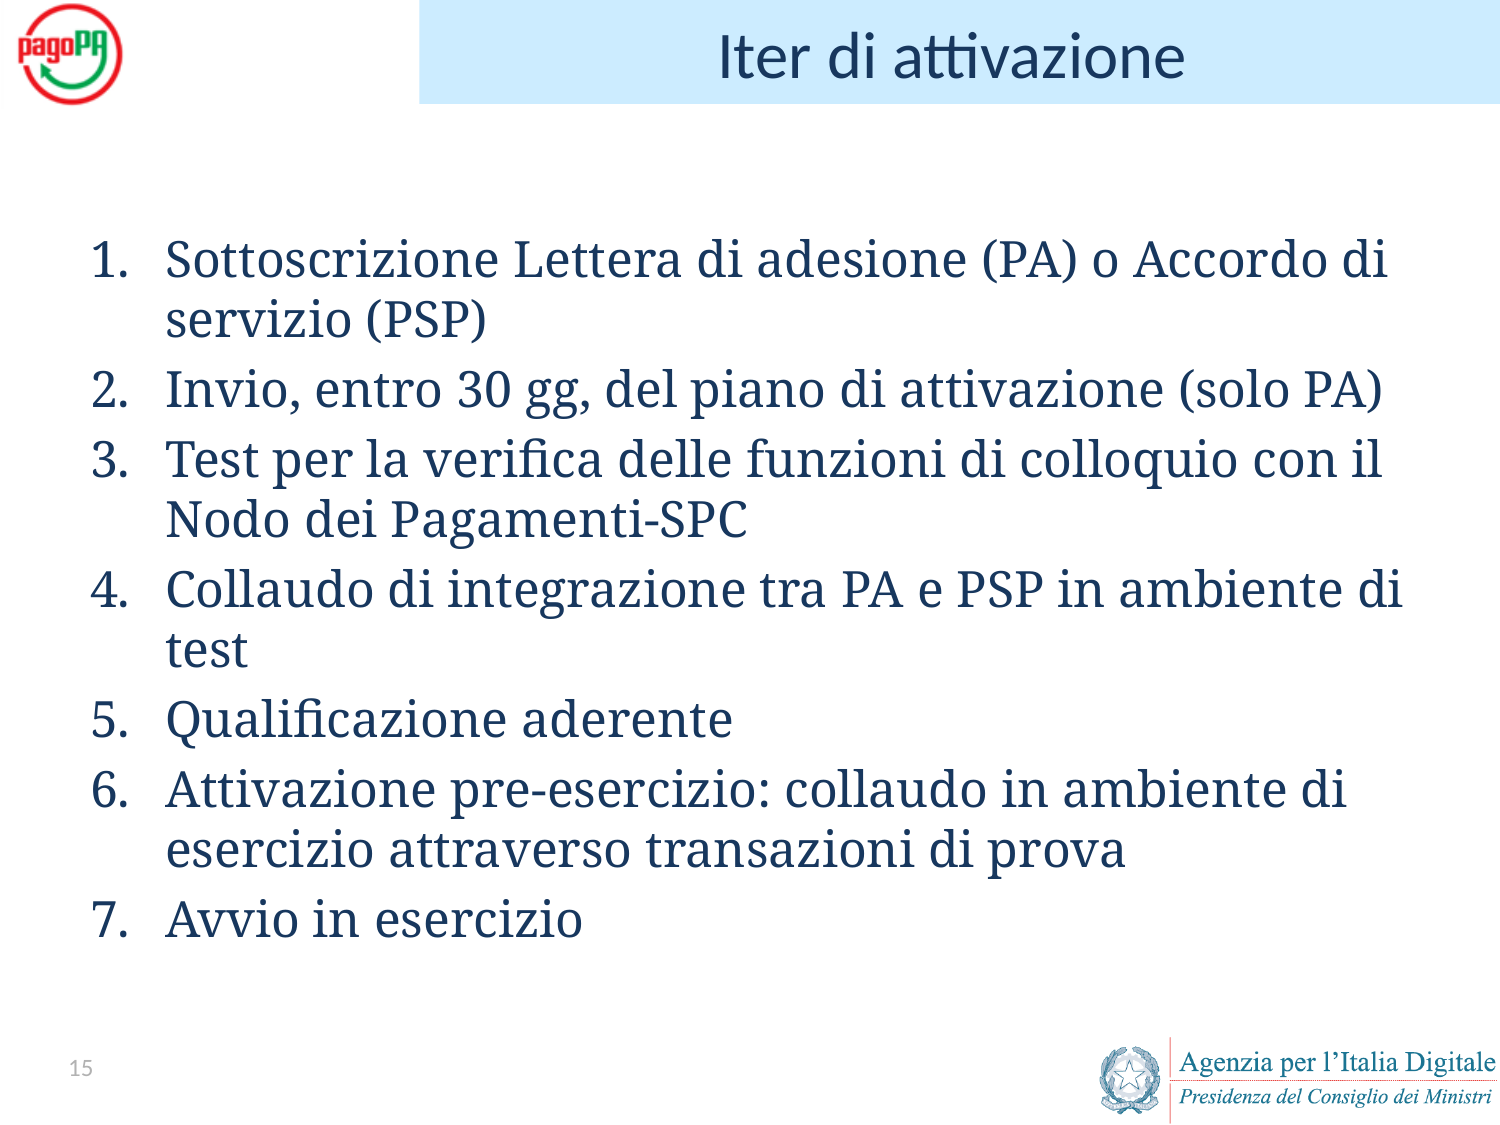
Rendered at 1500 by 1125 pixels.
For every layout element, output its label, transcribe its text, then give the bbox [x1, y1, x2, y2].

picture [0, 0, 143, 110]
list Sottoscrizione Lettera di adesione (PA) o Accordo di servizio (PSP) Invio, entro 30 gg, del piano di attivazione (solo PA) Test per la verifica delle funzioni di colloquio con il Nodo dei Pagamenti-SPC Collaudo di integrazione tra PA e PSP in ambiente di test Qualificazione aderente Attivazione pre-esercizio: collaudo in ambiente di esercizio attraverso transazioni di prova Avvio in esercizio [74, 219, 1426, 963]
title Iter di attivazione [419, 0, 1500, 105]
slide_number 14 [53, 1036, 404, 1097]
